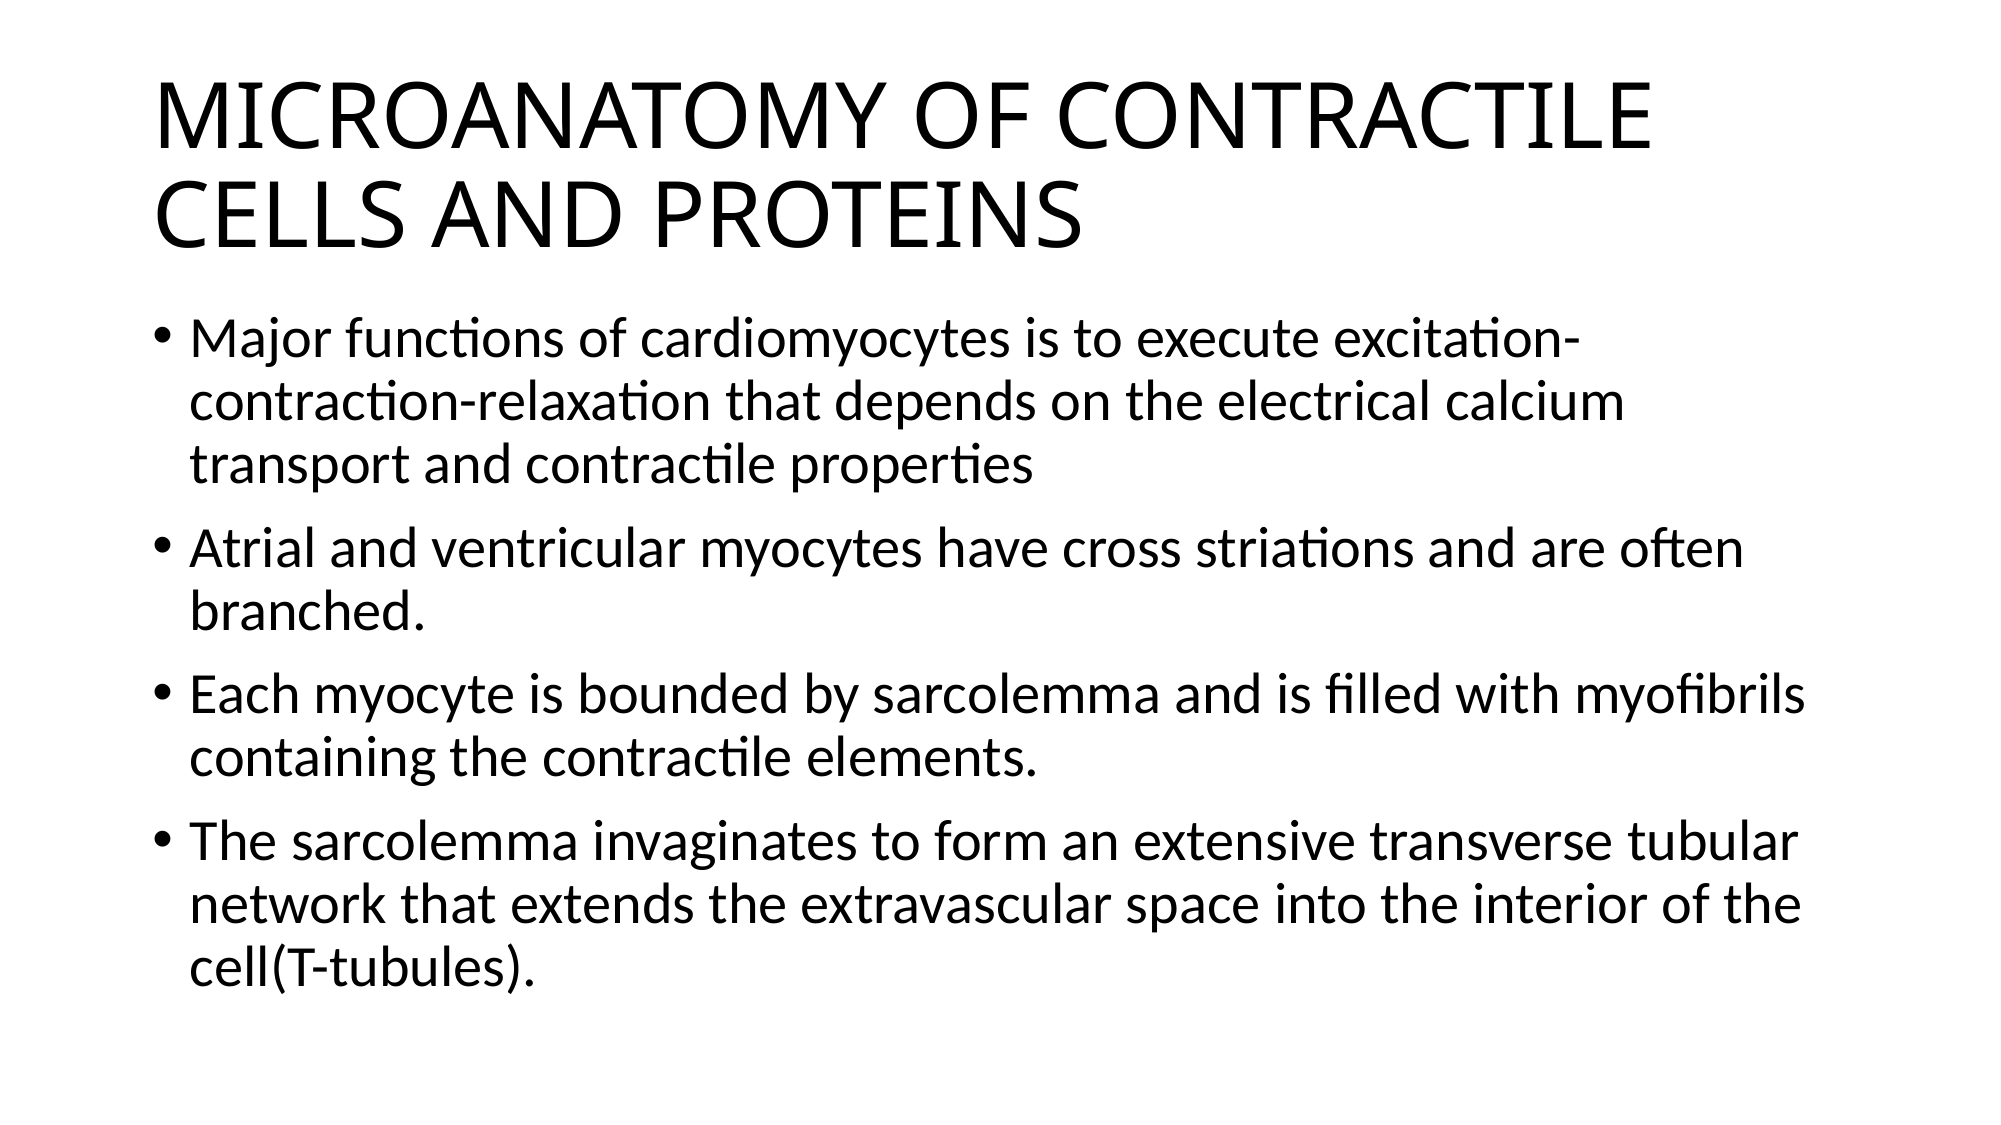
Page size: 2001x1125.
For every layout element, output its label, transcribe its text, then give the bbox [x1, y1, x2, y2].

list Major functions of cardiomyocytes is to execute excitation-contraction-relaxation that depends on the electrical calcium transport and contractile properties Atrial and ventricular myocytes have cross striations and are often branched. Each myocyte is bounded by sarcolemma and is filled with myofibrils containing the contractile elements. The sarcolemma invaginates to form an extensive transverse tubular network that extends the extravascular space into the interior of the cell(T-tubules). [137, 299, 1863, 1014]
title MICROANATOMY OF CONTRACTILE CELLS AND PROTEINS [137, 59, 1863, 278]
